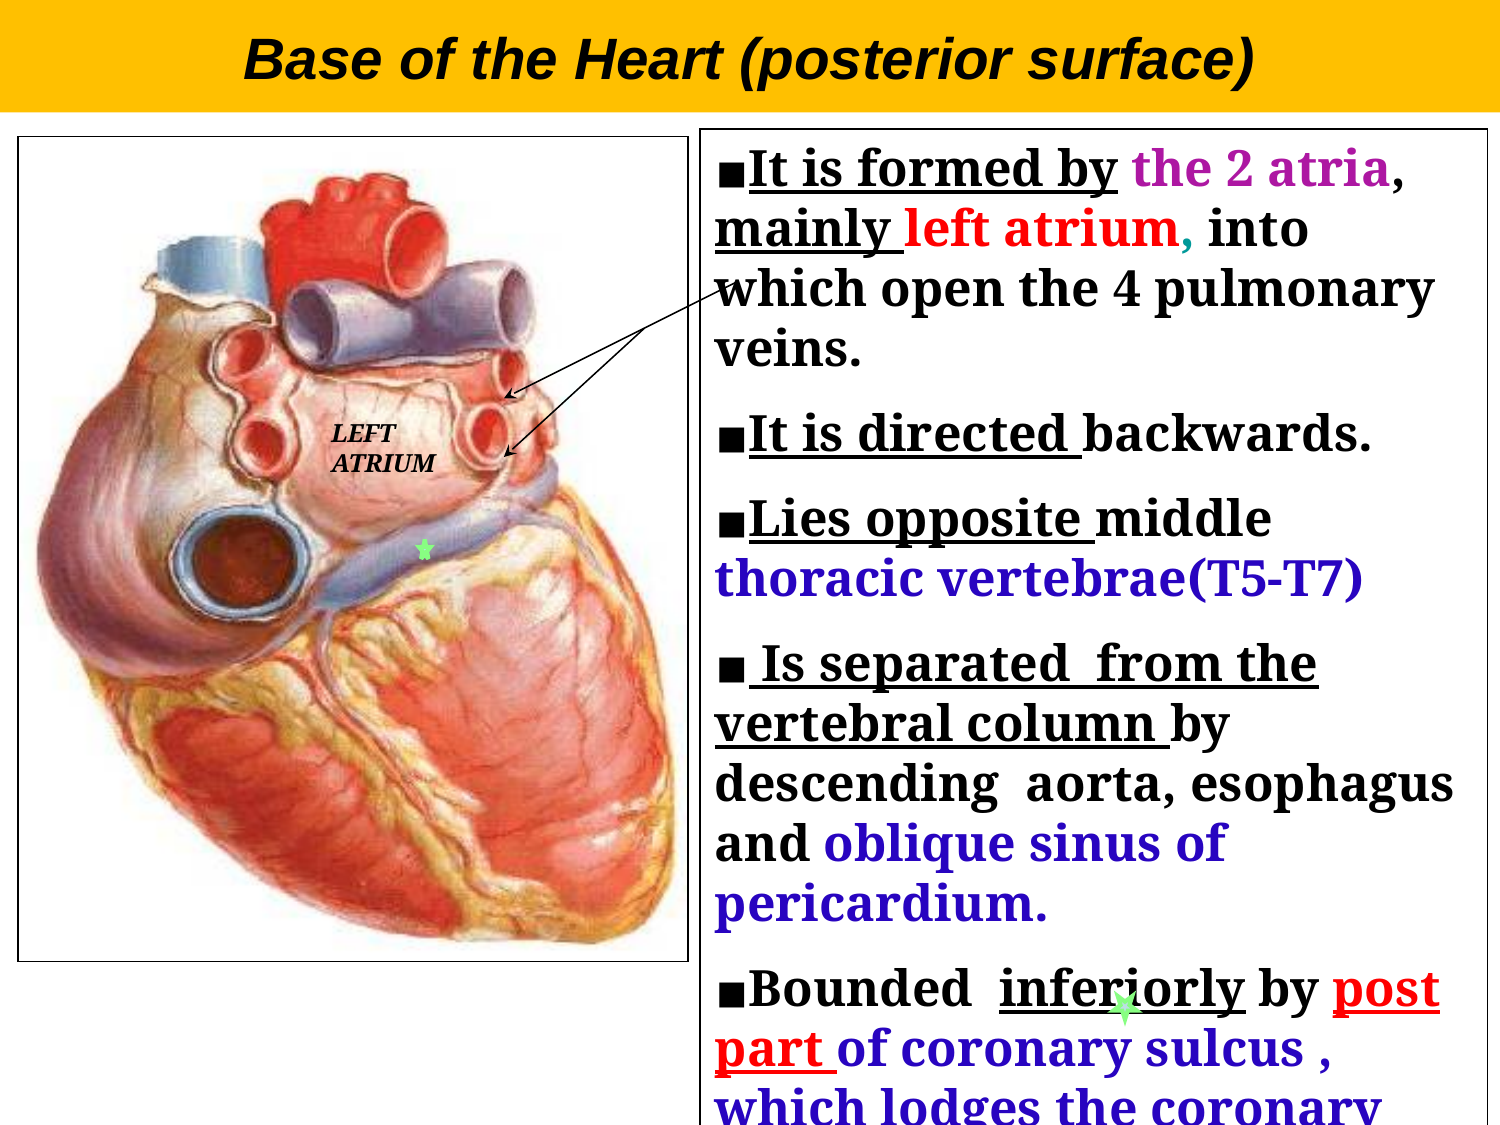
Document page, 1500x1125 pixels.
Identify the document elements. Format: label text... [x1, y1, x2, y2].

title Base of the Heart (posterior surface) [0, 0, 1500, 113]
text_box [503, 280, 739, 399]
picture [18, 137, 688, 962]
text_box It is formed by the 2 atria, mainly left atrium, into which open the 4 pulmonary veins. It is directed backwards. Lies opposite middle thoracic vertebrae(T5-T7) Is separated from the vertebral column by descending aorta, esophagus and oblique sinus of pericardium. Bounded inferiorly by post part of coronary sulcus , which lodges the coronary sinus [699, 128, 1488, 1125]
text_box [1113, 996, 1137, 1020]
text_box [503, 327, 645, 458]
